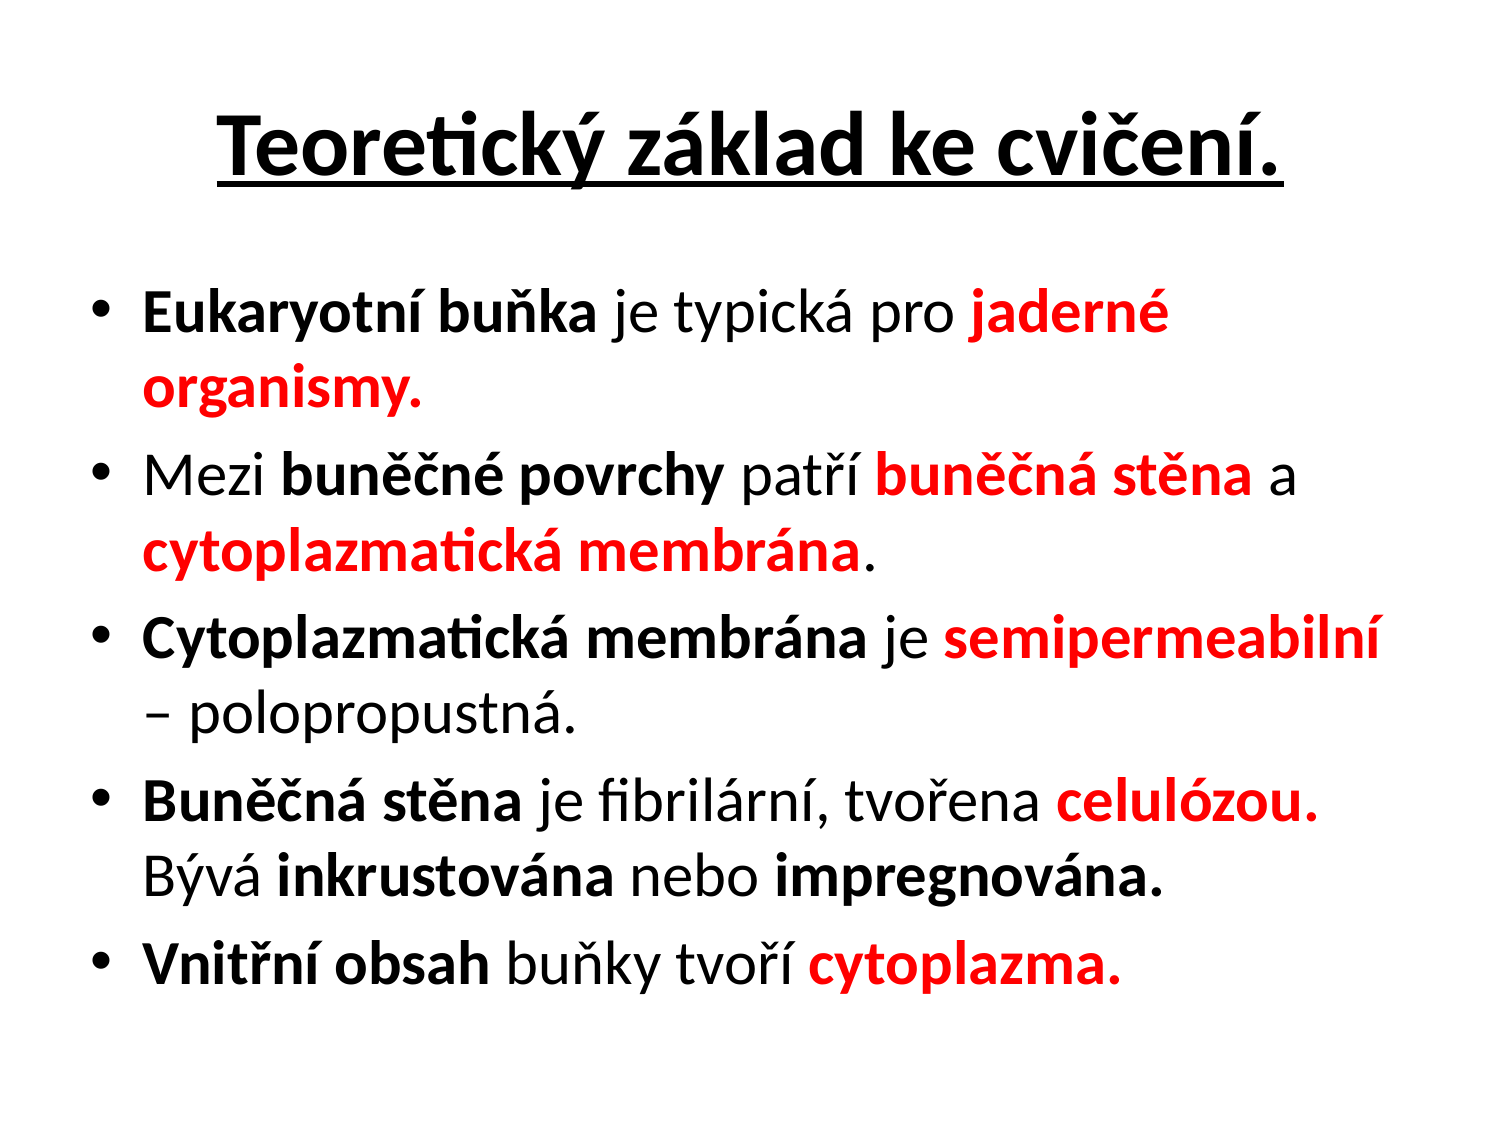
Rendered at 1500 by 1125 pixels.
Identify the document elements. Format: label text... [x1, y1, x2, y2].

list Eukaryotní buňka je typická pro jaderné organismy. Mezi buněčné povrchy patří buněčná stěna a cytoplazmatická membrána. Cytoplazmatická membrána je semipermeabilní – polopropustná. Buněčná stěna je fibrilární, tvořena celulózou. Bývá inkrustována nebo impregnována. Vnitřní obsah buňky tvoří cytoplazma. [74, 262, 1426, 1006]
title Teoretický základ ke cvičení. [74, 44, 1426, 233]
